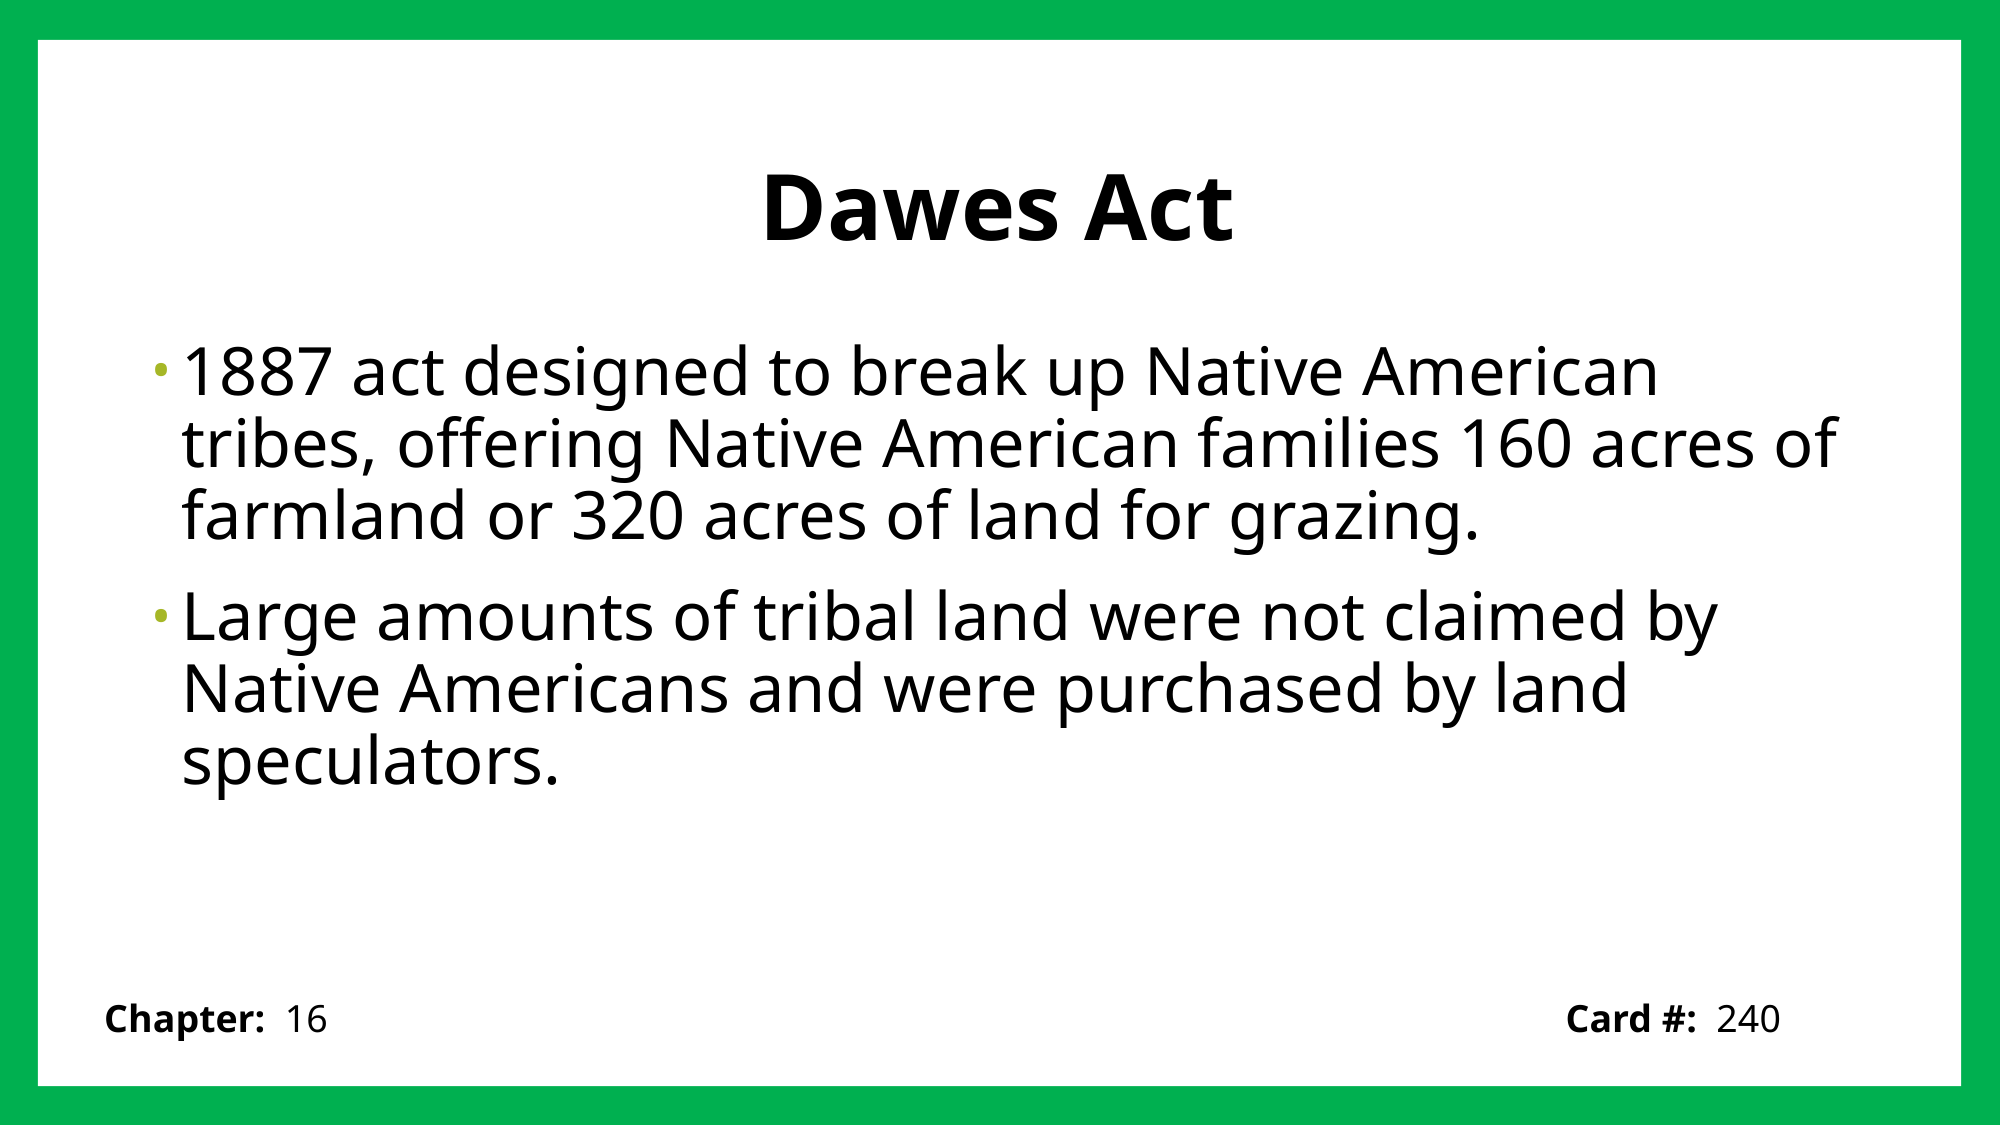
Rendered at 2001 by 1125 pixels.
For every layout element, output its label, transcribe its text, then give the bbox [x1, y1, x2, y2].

list 1887 act designed to break up Native American tribes, offering Native American families 160 acres of farmland or 320 acres of land for grazing. Large amounts of tribal land were not claimed by Native Americans and were purchased by land speculators. [129, 329, 1886, 926]
text_box Chapter: 16 [89, 987, 605, 1048]
title Dawes Act [187, 99, 1808, 323]
text_box Card #: 240 [1550, 987, 1913, 1047]
